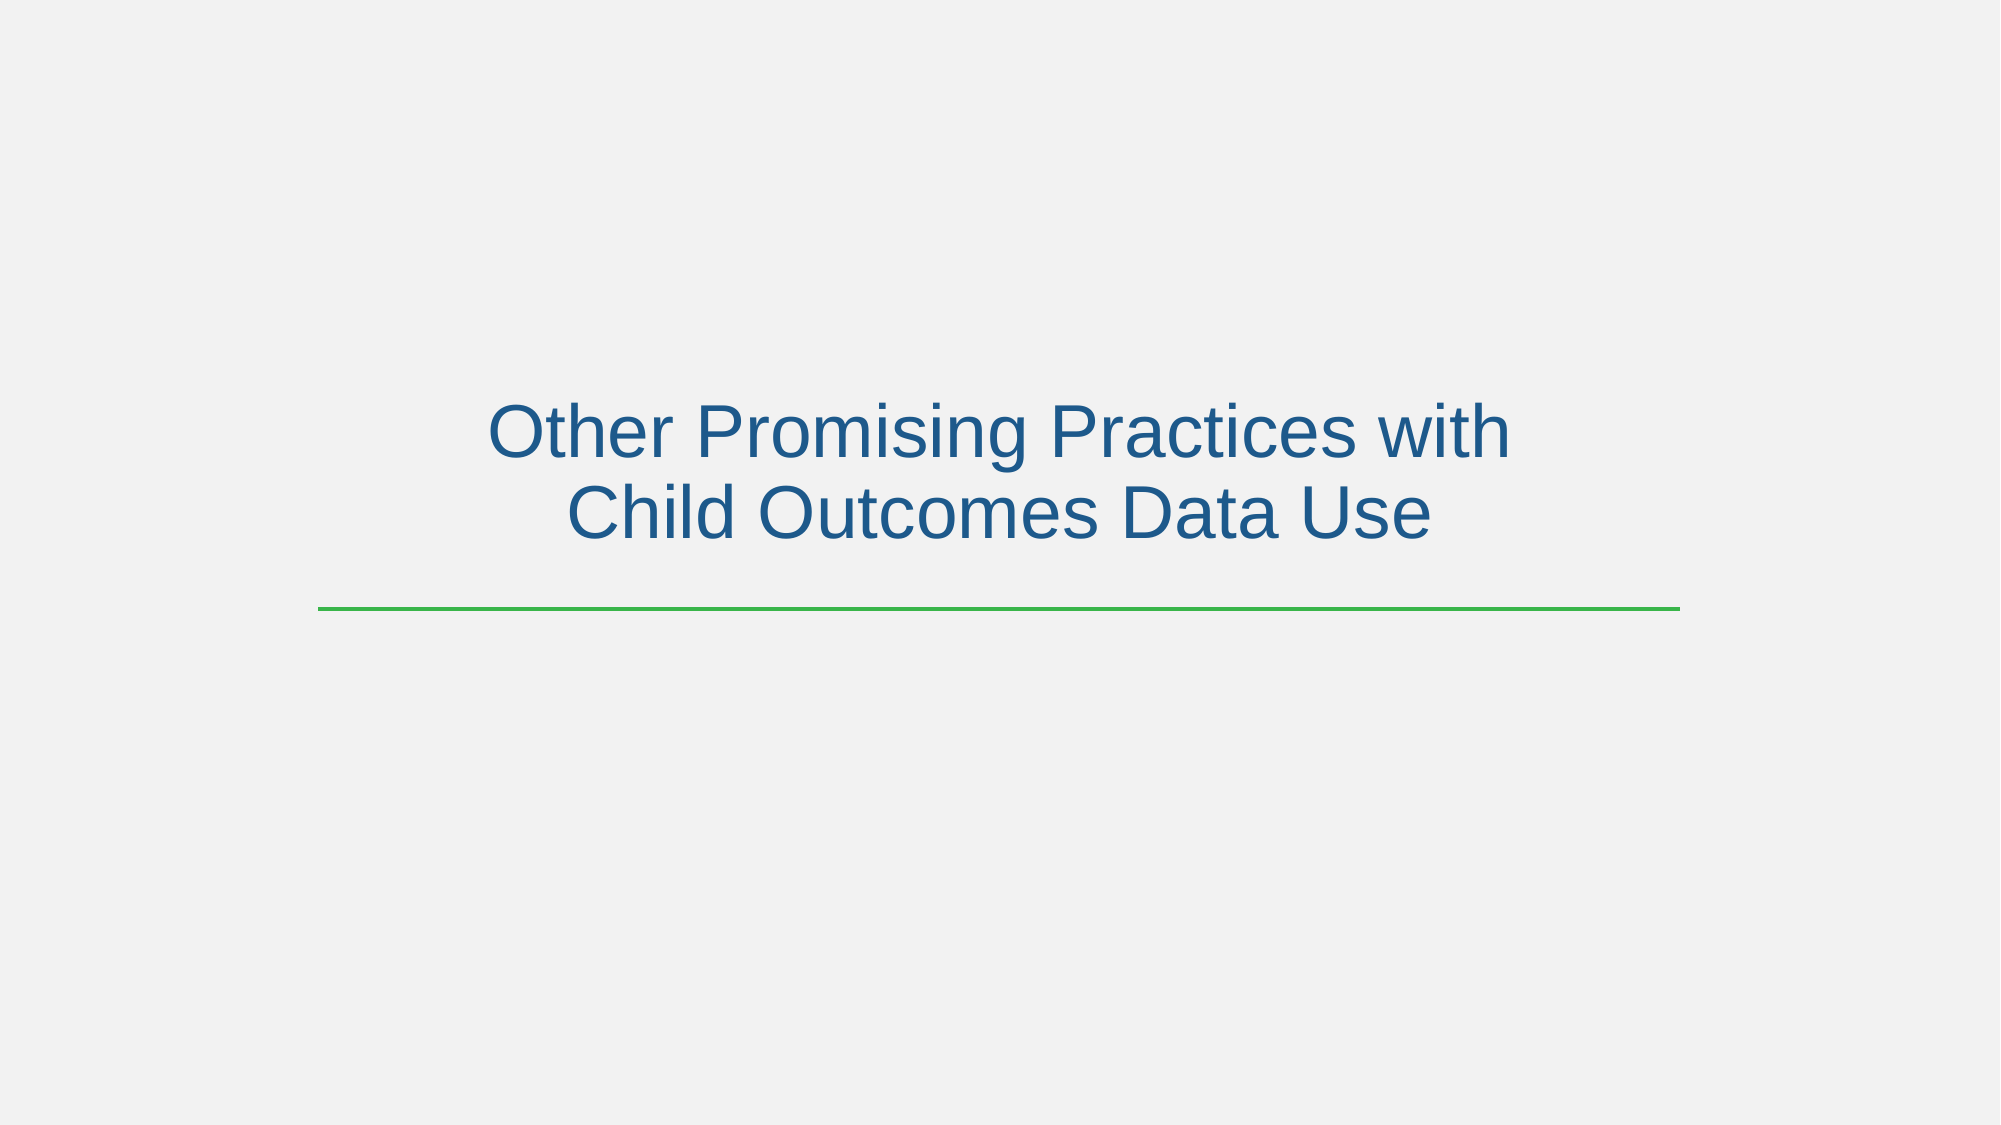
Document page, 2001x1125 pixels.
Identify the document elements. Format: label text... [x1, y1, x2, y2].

title Other Promising Practices with Child Outcomes Data Use [393, 252, 1607, 563]
